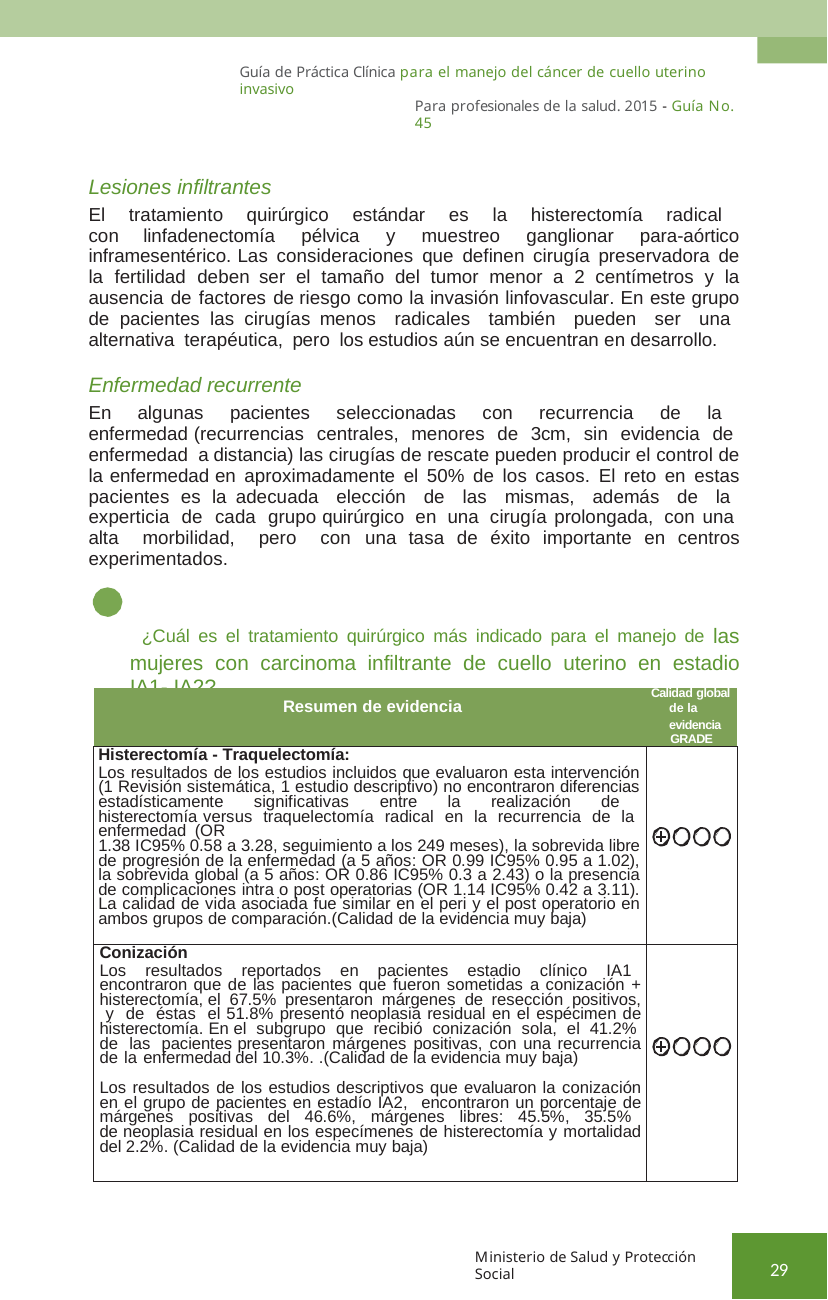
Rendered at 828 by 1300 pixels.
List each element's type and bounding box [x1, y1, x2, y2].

text_box [237, 63, 745, 132]
table_cell [647, 945, 737, 1181]
table_cell [647, 747, 737, 944]
text_box [732, 1232, 827, 1300]
text_box [0, 0, 827, 64]
text_box [472, 1247, 716, 1283]
table_cell [94, 747, 646, 944]
table_header [94, 688, 737, 746]
text_box [86, 173, 741, 700]
table_cell [94, 945, 646, 1181]
